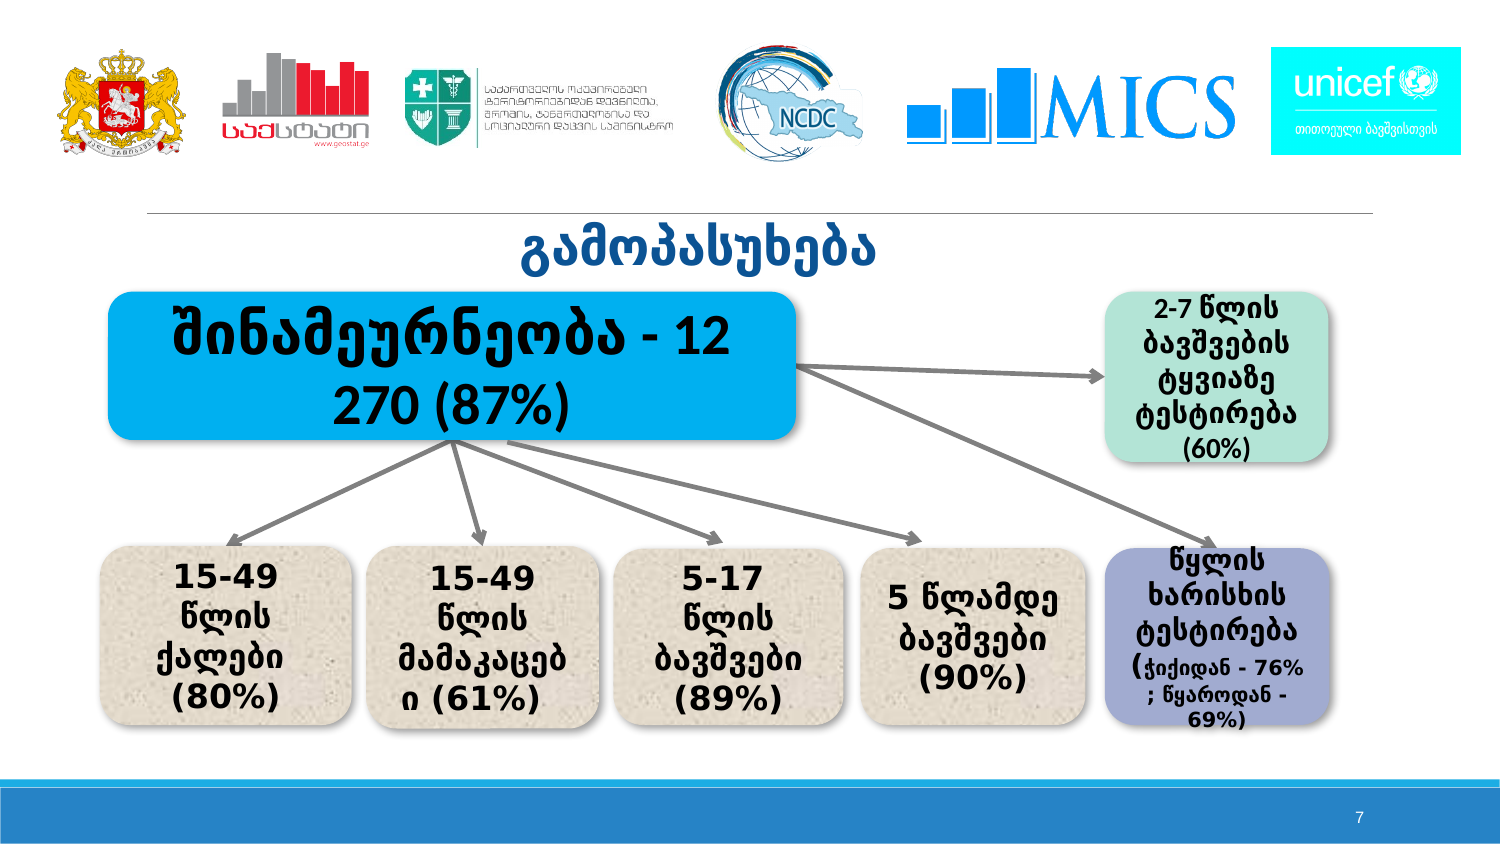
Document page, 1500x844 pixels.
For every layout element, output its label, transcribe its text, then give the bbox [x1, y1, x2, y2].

text_box გამოპასუხება [504, 205, 942, 283]
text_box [99, 291, 1330, 729]
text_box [56, 41, 1461, 166]
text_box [506, 441, 923, 542]
slide_number 7 [1218, 794, 1380, 840]
